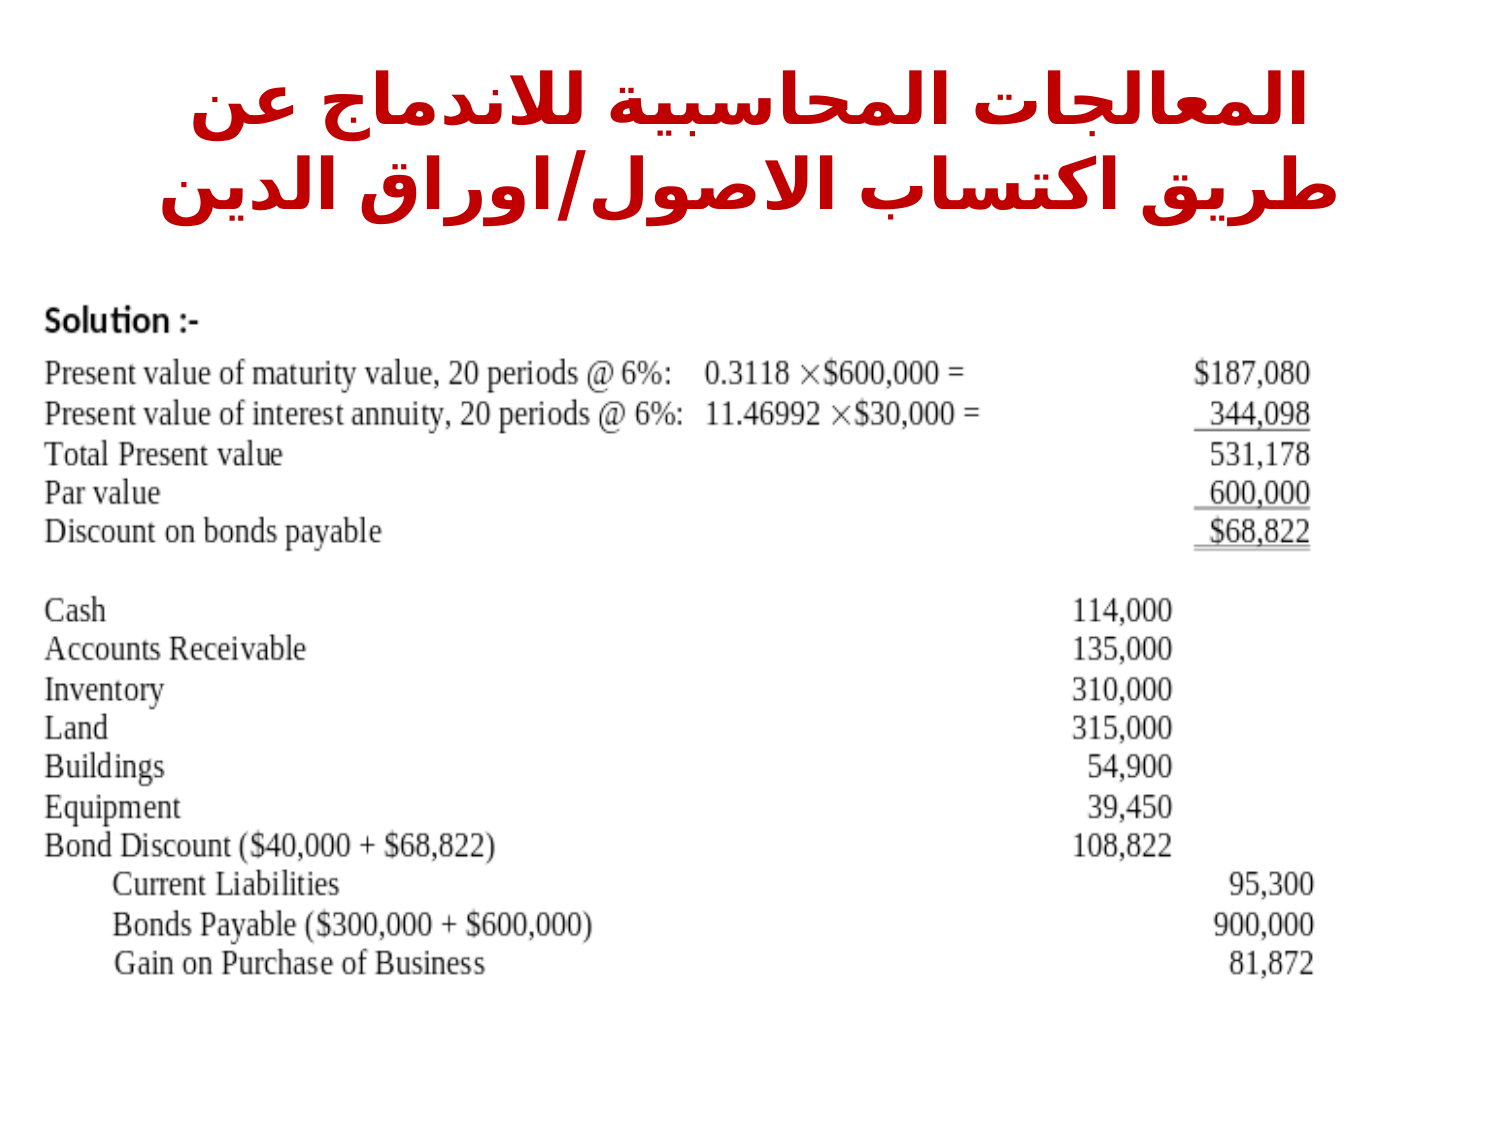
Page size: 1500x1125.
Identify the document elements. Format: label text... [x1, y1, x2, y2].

title المعالجات المحاسبية للاندماج عن طريق اكتساب الاصول/اوراق الدين [75, 45, 1425, 233]
picture [29, 295, 1412, 1024]
